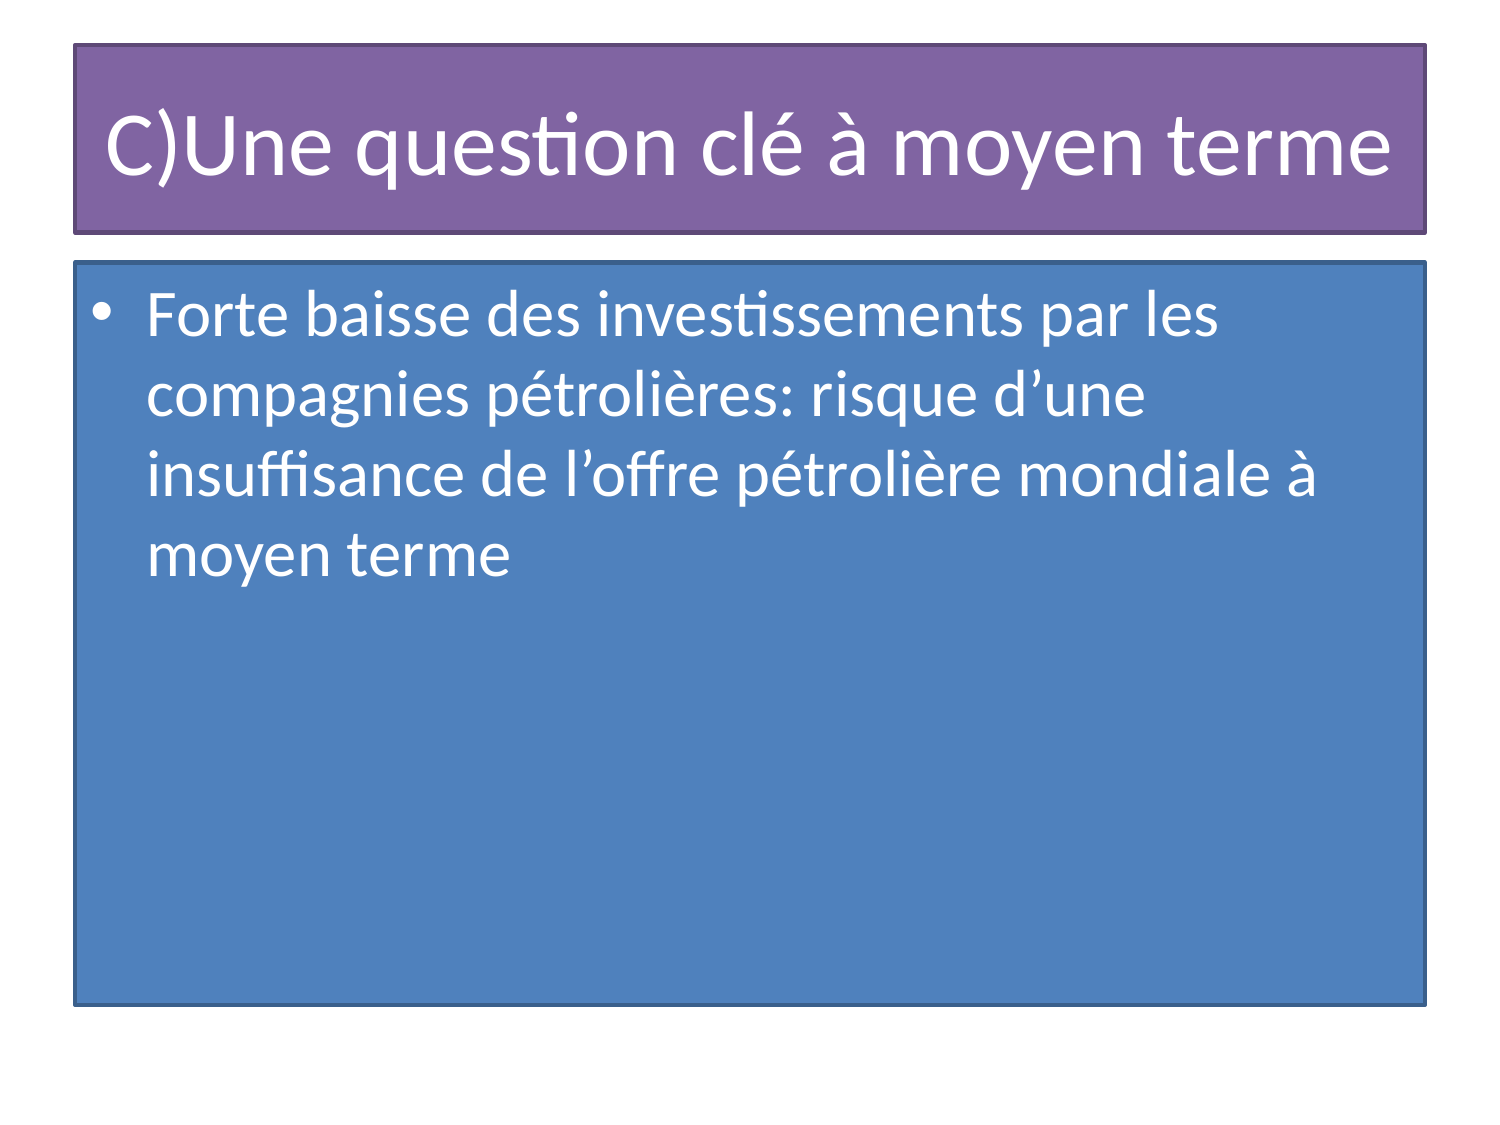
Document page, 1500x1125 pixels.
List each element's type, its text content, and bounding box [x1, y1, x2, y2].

list Forte baisse des investissements par les compagnies pétrolières: risque d’une insuffisance de l’offre pétrolière mondiale à moyen terme [73, 260, 1427, 1007]
title C)Une question clé à moyen terme [73, 43, 1427, 235]
